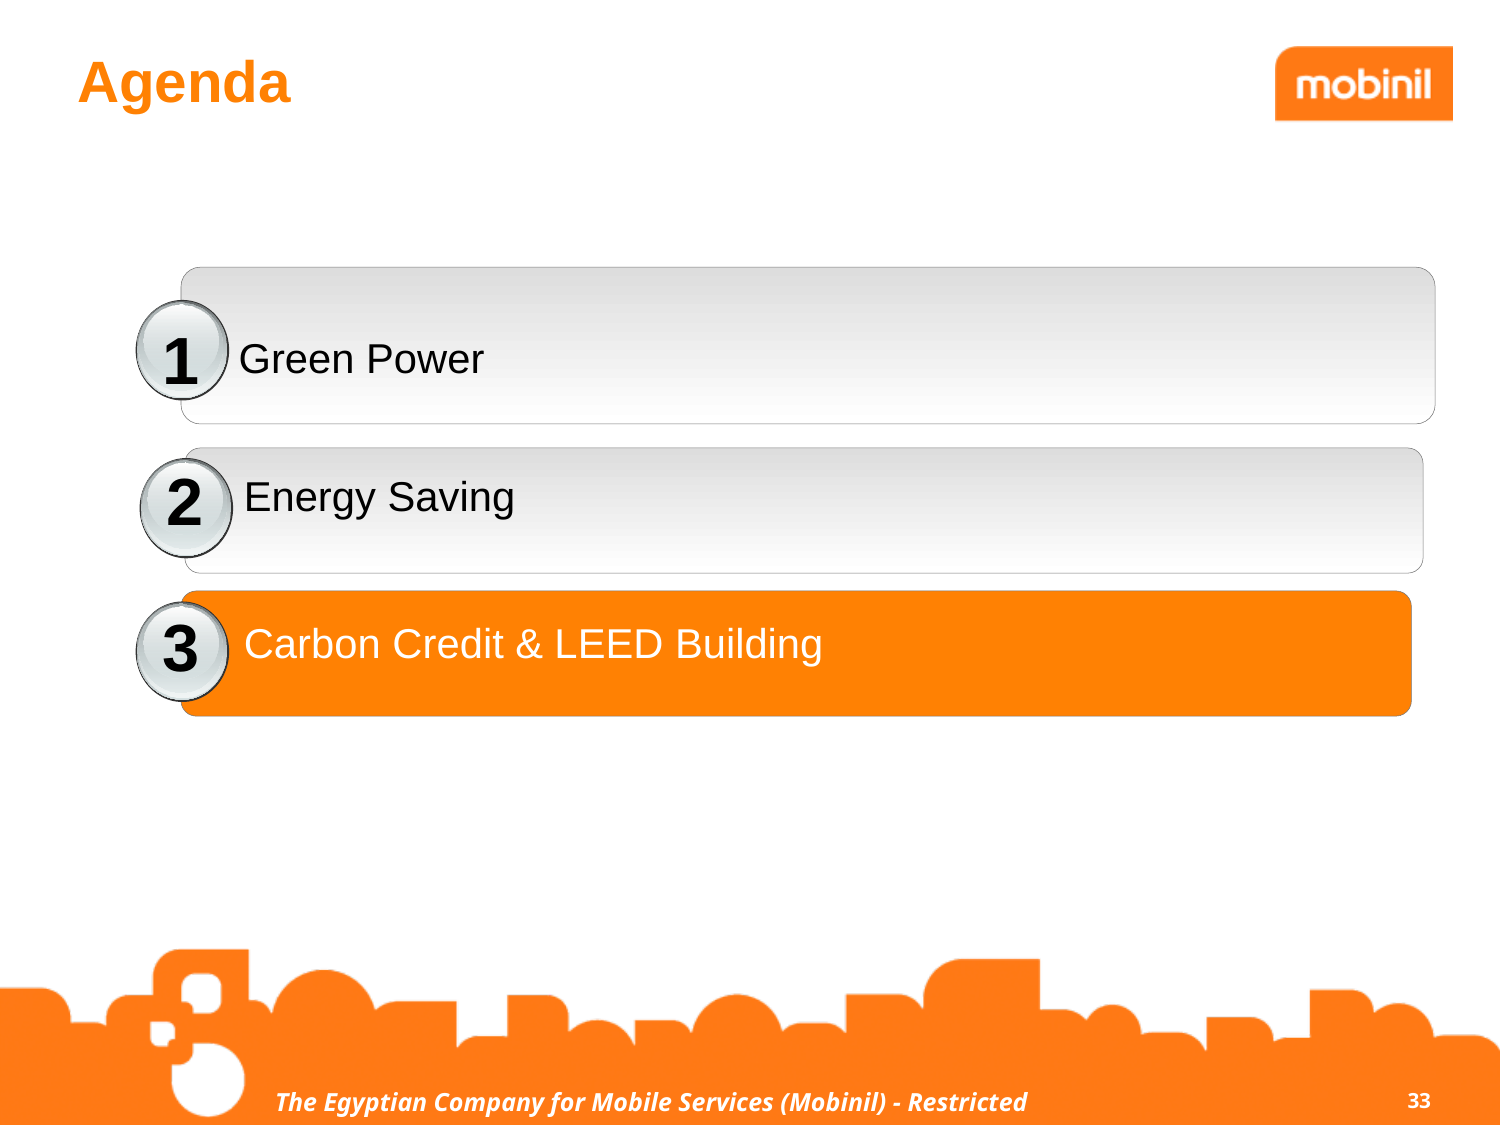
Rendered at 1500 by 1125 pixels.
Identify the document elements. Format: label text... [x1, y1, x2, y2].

text_box [194, 447, 1423, 462]
text_box Carbon Credit & LEED Building [239, 609, 1295, 674]
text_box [139, 457, 234, 559]
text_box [135, 299, 230, 401]
text_box [181, 389, 1436, 424]
picture [0, 948, 1500, 1125]
text_box Energy Saving [243, 462, 1447, 527]
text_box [135, 601, 230, 703]
text_box [181, 267, 1436, 312]
text_box Green Power [239, 312, 1442, 389]
picture [1275, 46, 1453, 124]
title Agenda [62, 47, 1276, 123]
text_box [185, 590, 1412, 717]
text_box [188, 527, 1424, 574]
